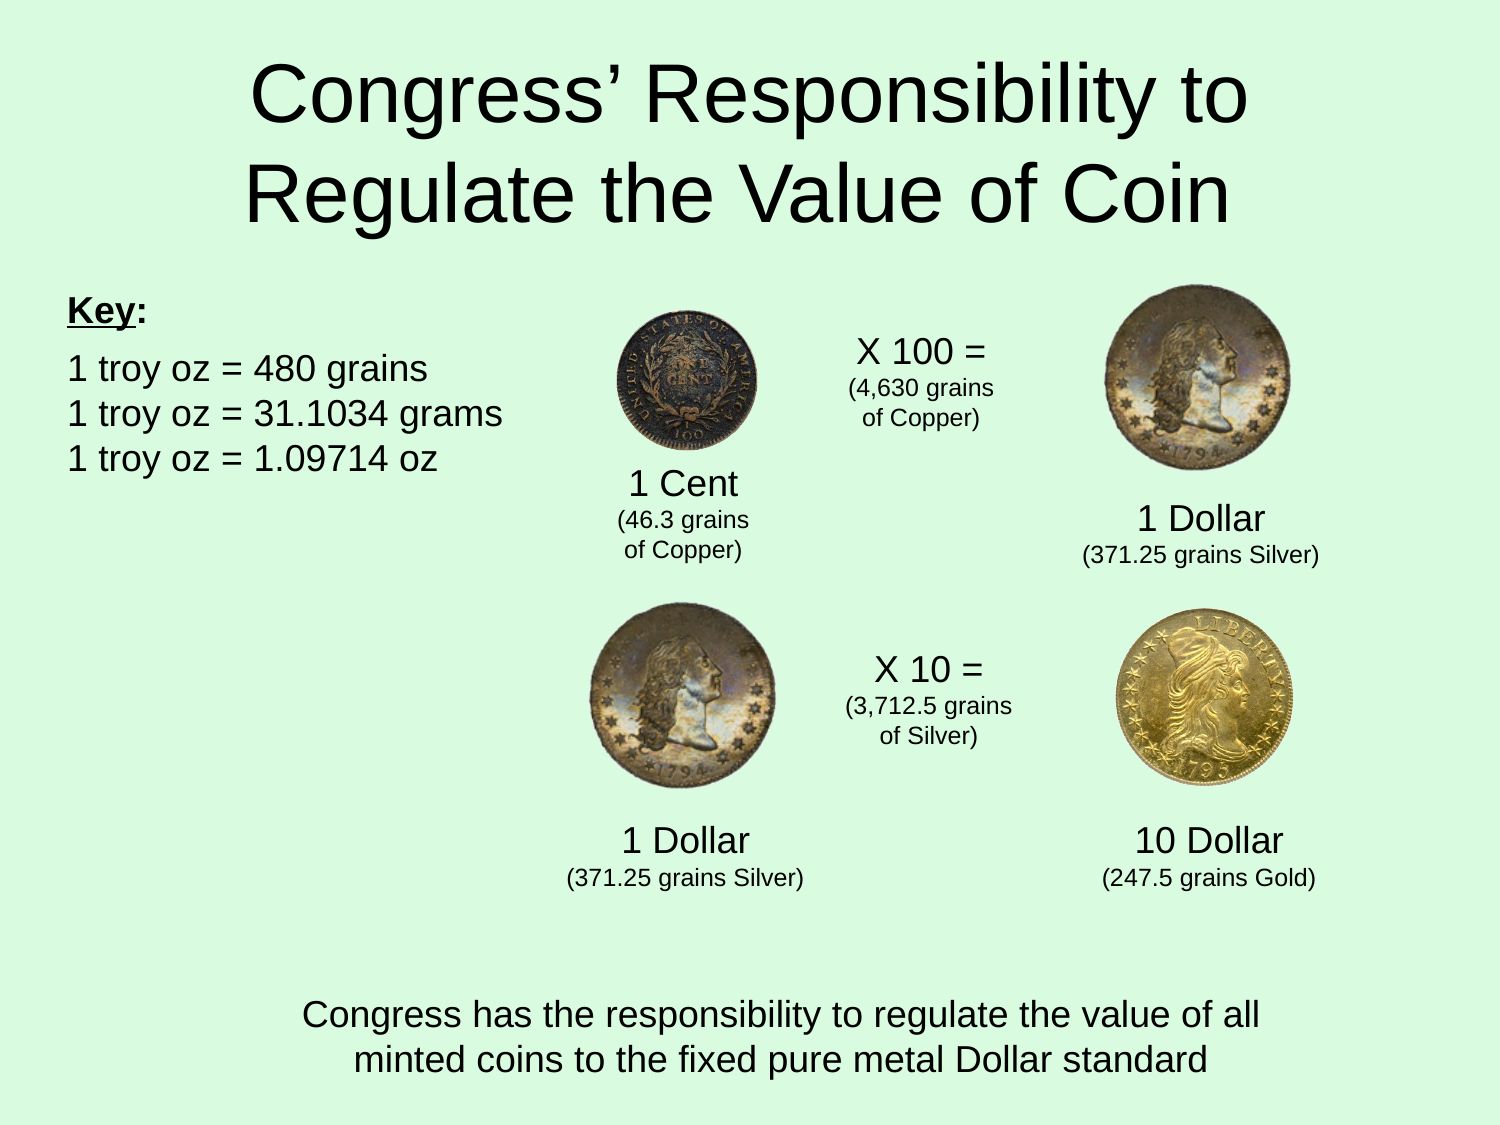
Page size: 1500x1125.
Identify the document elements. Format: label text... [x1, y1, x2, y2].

text_box Key: 1 troy oz = 480 grains 1 troy oz = 31.1034 grams 1 troy oz = 1.09714 oz [52, 278, 522, 487]
picture [614, 307, 759, 452]
text_box 1 Dollar (371.25 grains Silver) [1067, 486, 1336, 577]
picture [1115, 608, 1293, 787]
title Congress’ Responsibility to Regulate the Value of Coin [74, 44, 1426, 233]
text_box 1 Cent (46.3 grains of Copper) [602, 451, 765, 572]
text_box X 10 = (3,712.5 grains of Silver) [830, 637, 1028, 758]
text_box 1 Dollar (371.25 grains Silver) [551, 809, 820, 899]
text_box X 100 = (4,630 grains of Copper) [833, 319, 1010, 440]
picture [1091, 274, 1308, 485]
picture [575, 592, 793, 803]
text_box Congress has the responsibility to regulate the value of all minted coins to the fixed pure metal Dollar standard [249, 982, 1313, 1087]
text_box 10 Dollar (247.5 grains Gold) [1075, 808, 1344, 899]
